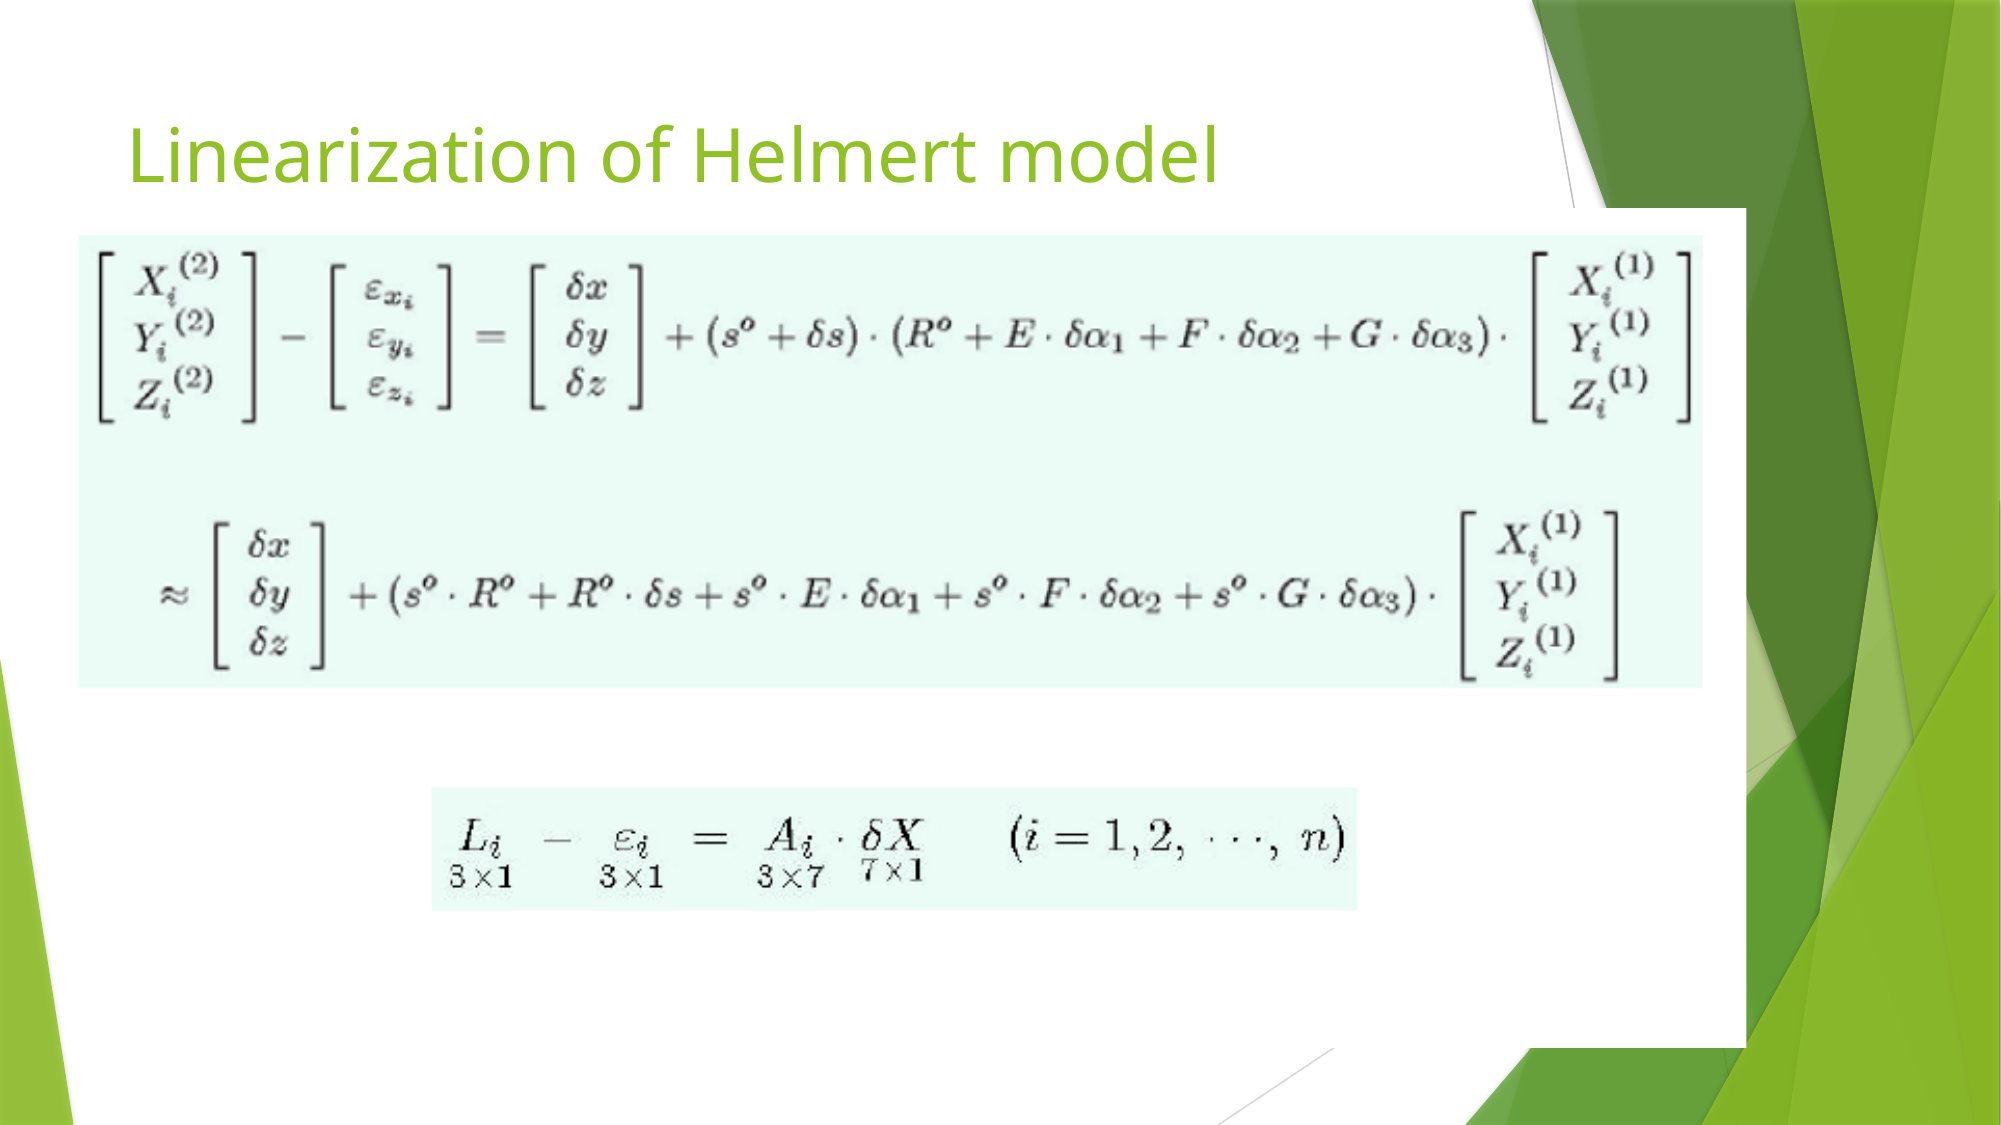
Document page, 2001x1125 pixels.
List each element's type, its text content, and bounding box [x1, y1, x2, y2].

title Linearization of Helmert model [111, 99, 1522, 207]
picture [72, 207, 1747, 1049]
